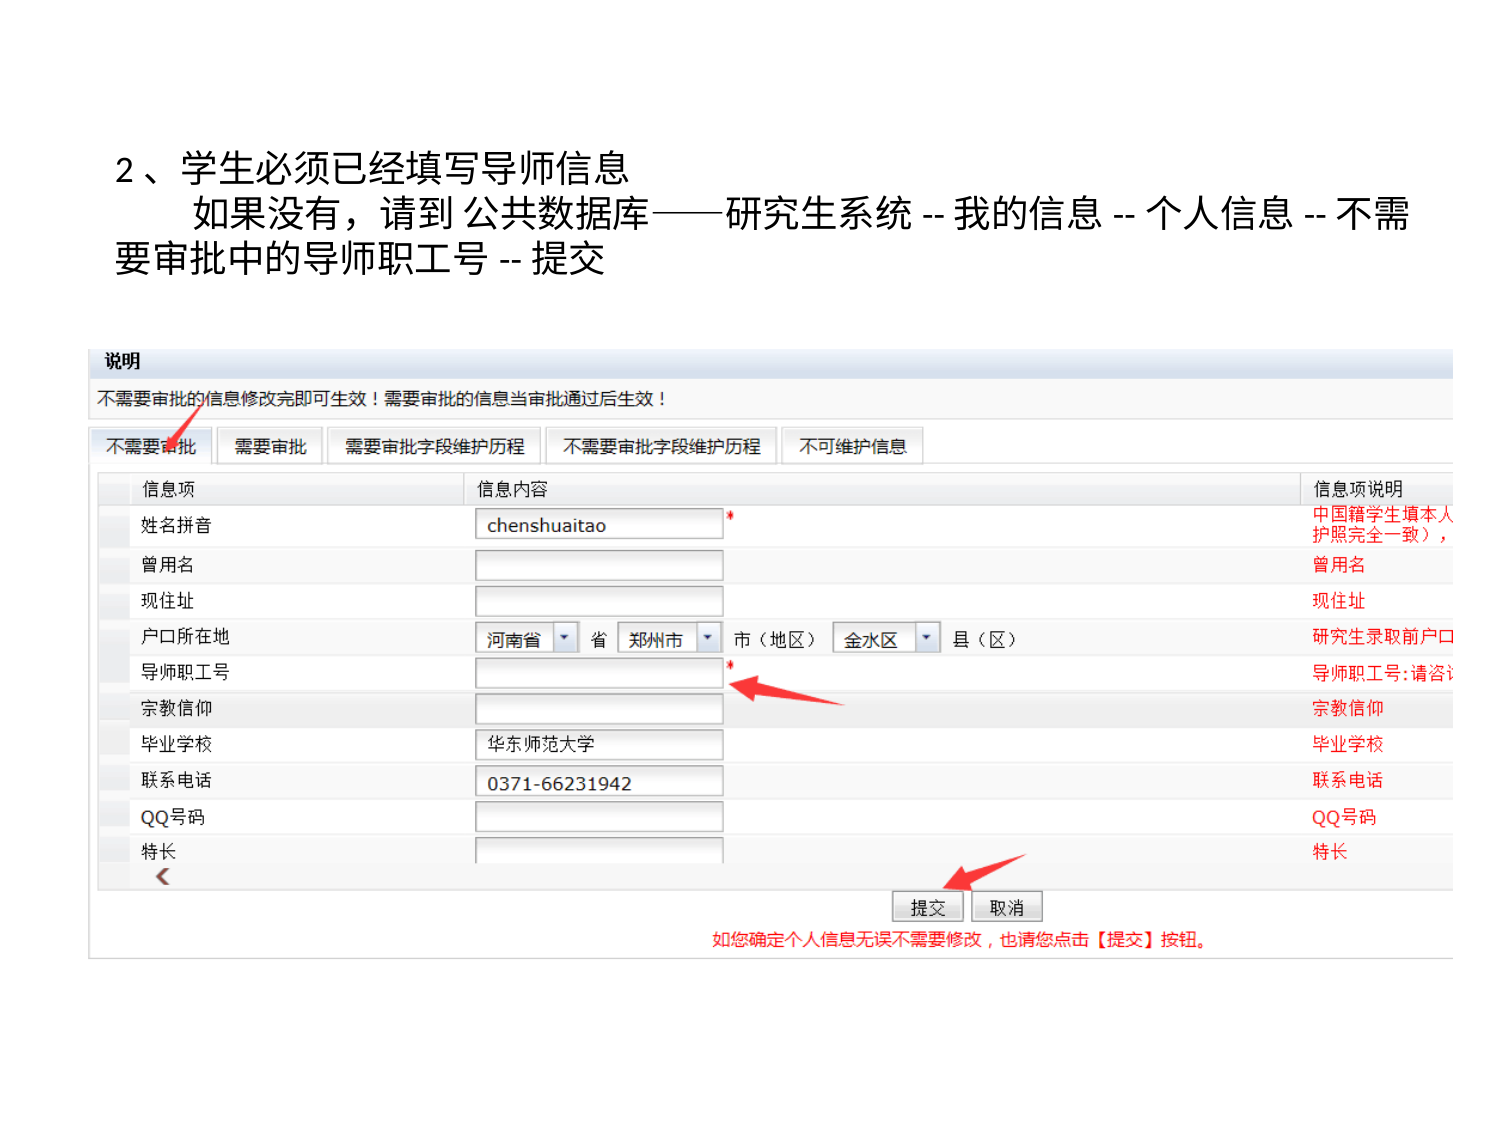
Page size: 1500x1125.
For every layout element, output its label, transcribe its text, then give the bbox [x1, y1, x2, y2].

text_box 2、学生必须已经填写导师信息 如果没有，请到 公共数据库——研究生系统--我的信息--个人信息--不需要审批中的导师职工号--提交 [100, 137, 1459, 377]
picture [88, 349, 1454, 996]
